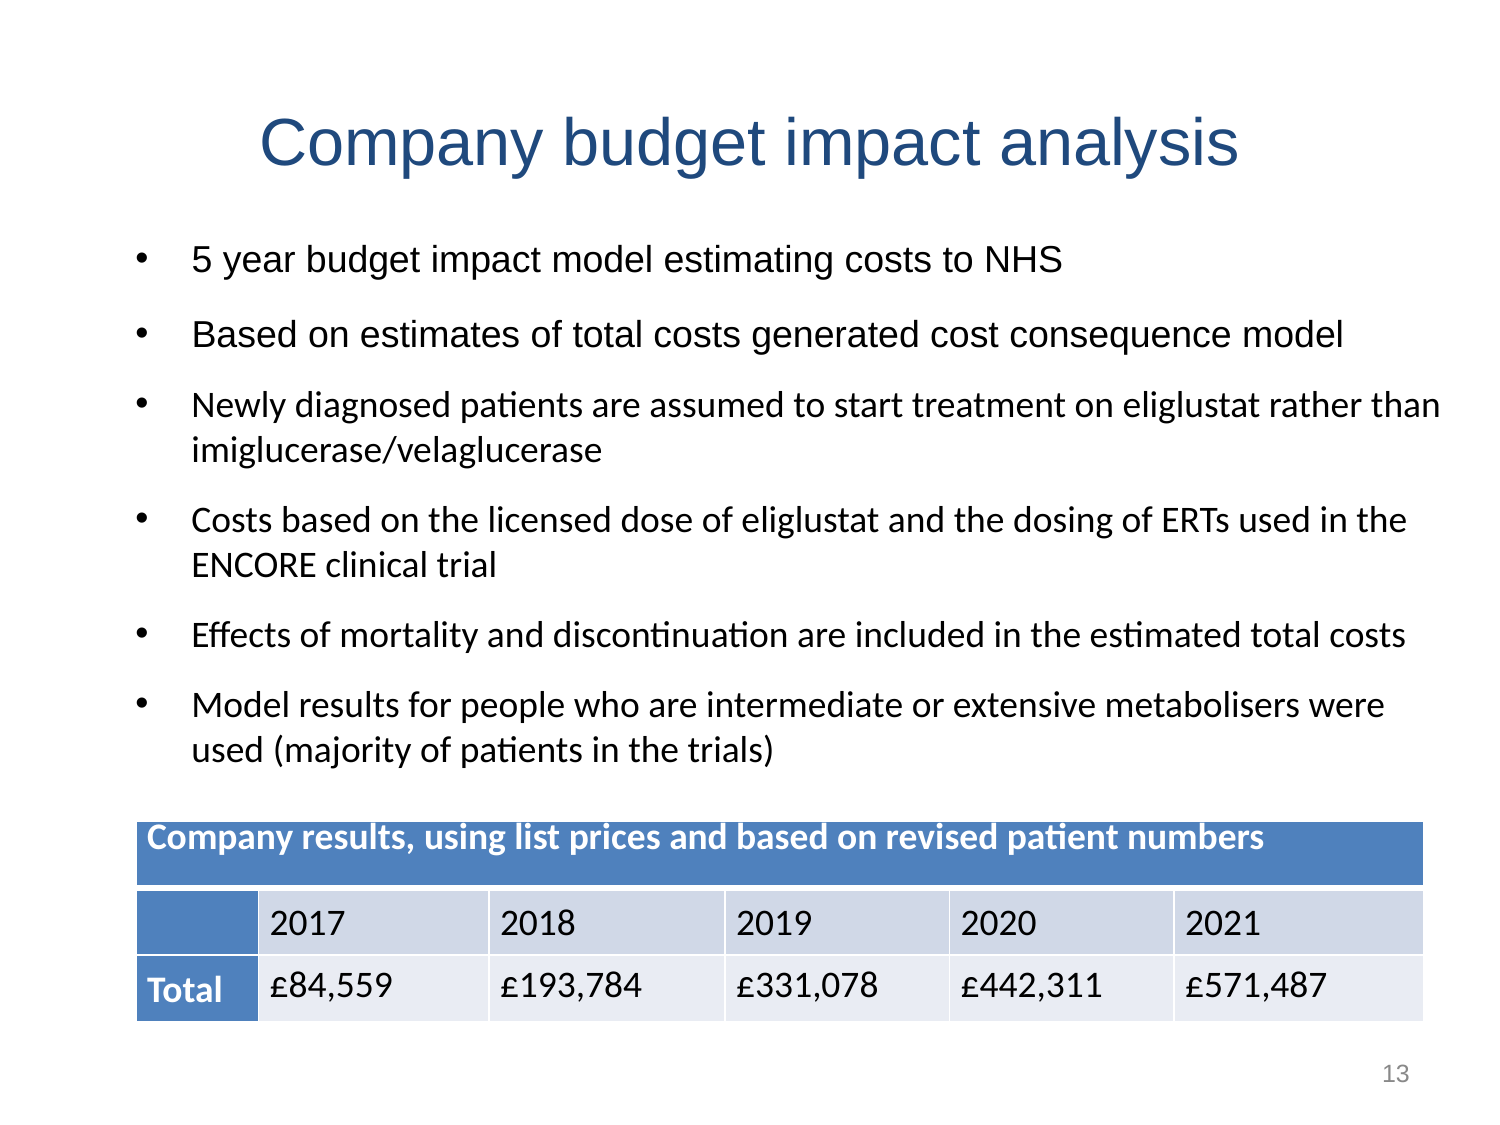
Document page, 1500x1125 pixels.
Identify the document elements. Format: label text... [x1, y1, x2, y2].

table_cell [137, 891, 258, 954]
table_cell 2021 [1175, 891, 1423, 954]
table_cell £442,311 [950, 956, 1173, 1021]
table_cell 2020 [950, 891, 1173, 954]
slide_number 13 [1074, 1042, 1425, 1103]
table_cell £571,487 [1175, 956, 1423, 1021]
title Company budget impact analysis [75, 45, 1425, 233]
table_cell Total [137, 956, 258, 1021]
table_cell 2018 [490, 891, 724, 954]
table_header Company results, using list prices and based on revised patient numbers [137, 822, 1423, 885]
text_box 5 year budget impact model estimating costs to NHS Based on estimates of total costs generated cost consequence model Newly diagnosed patients are assumed to start treatment on eliglustat rather than imiglucerase/velaglucerase Costs based on the licensed dose of eliglustat and the dosing of ERTs used in the ENCORE clinical trial Effects of mortality and discontinuation are included in the estimated total costs Model results for people who are intermediate or extensive metabolisers were used (majority of patients in the trials) [120, 223, 1464, 985]
table_cell 2017 [259, 891, 488, 954]
table_cell £331,078 [726, 956, 949, 1021]
table_cell 2019 [726, 891, 949, 954]
table_cell £84,559 [259, 956, 488, 1021]
table_cell £193,784 [490, 956, 724, 1021]
